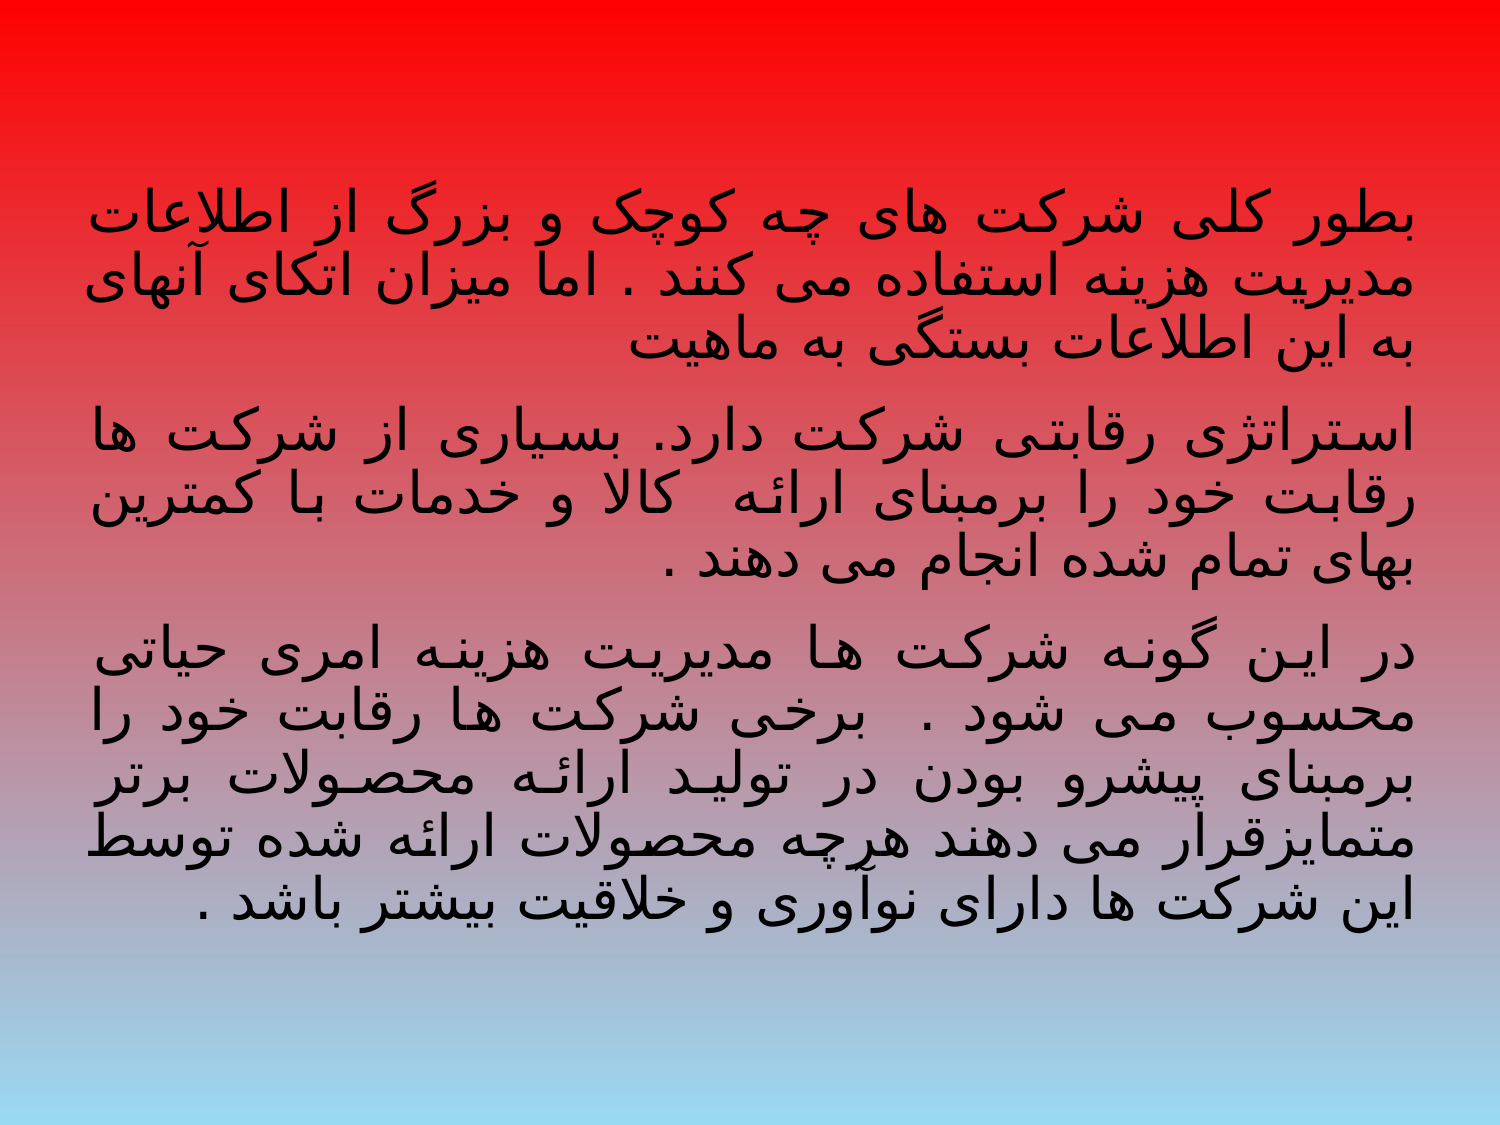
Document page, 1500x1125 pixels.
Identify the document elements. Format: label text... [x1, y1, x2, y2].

list بطور کلی شرکت های چه کوچک و بزرگ از اطلاعات مدیریت هزینه استفاده می کنند . اما میزان اتکای آنهای به این اطلاعات بستگی به ماهیت استراتژی رقابتی شرکت دارد. بسیاری از شرکت ها رقابت خود را برمبنای ارائه کالا و خدمات با کمترین بهای تمام شده انجام می دهند . در این گونه شرکت ها مدیریت هزینه امری حیاتی محسوب می شود . برخی شرکت ها رقابت خود را برمبنای پیشرو بودن در تولید ارائه محصولات برتر متمایزقرار می دهند هرچه محصولات ارائه شده توسط این شرکت ها دارای نوآوری و خلاقیت بیشتر باشد . [75, 174, 1425, 1038]
